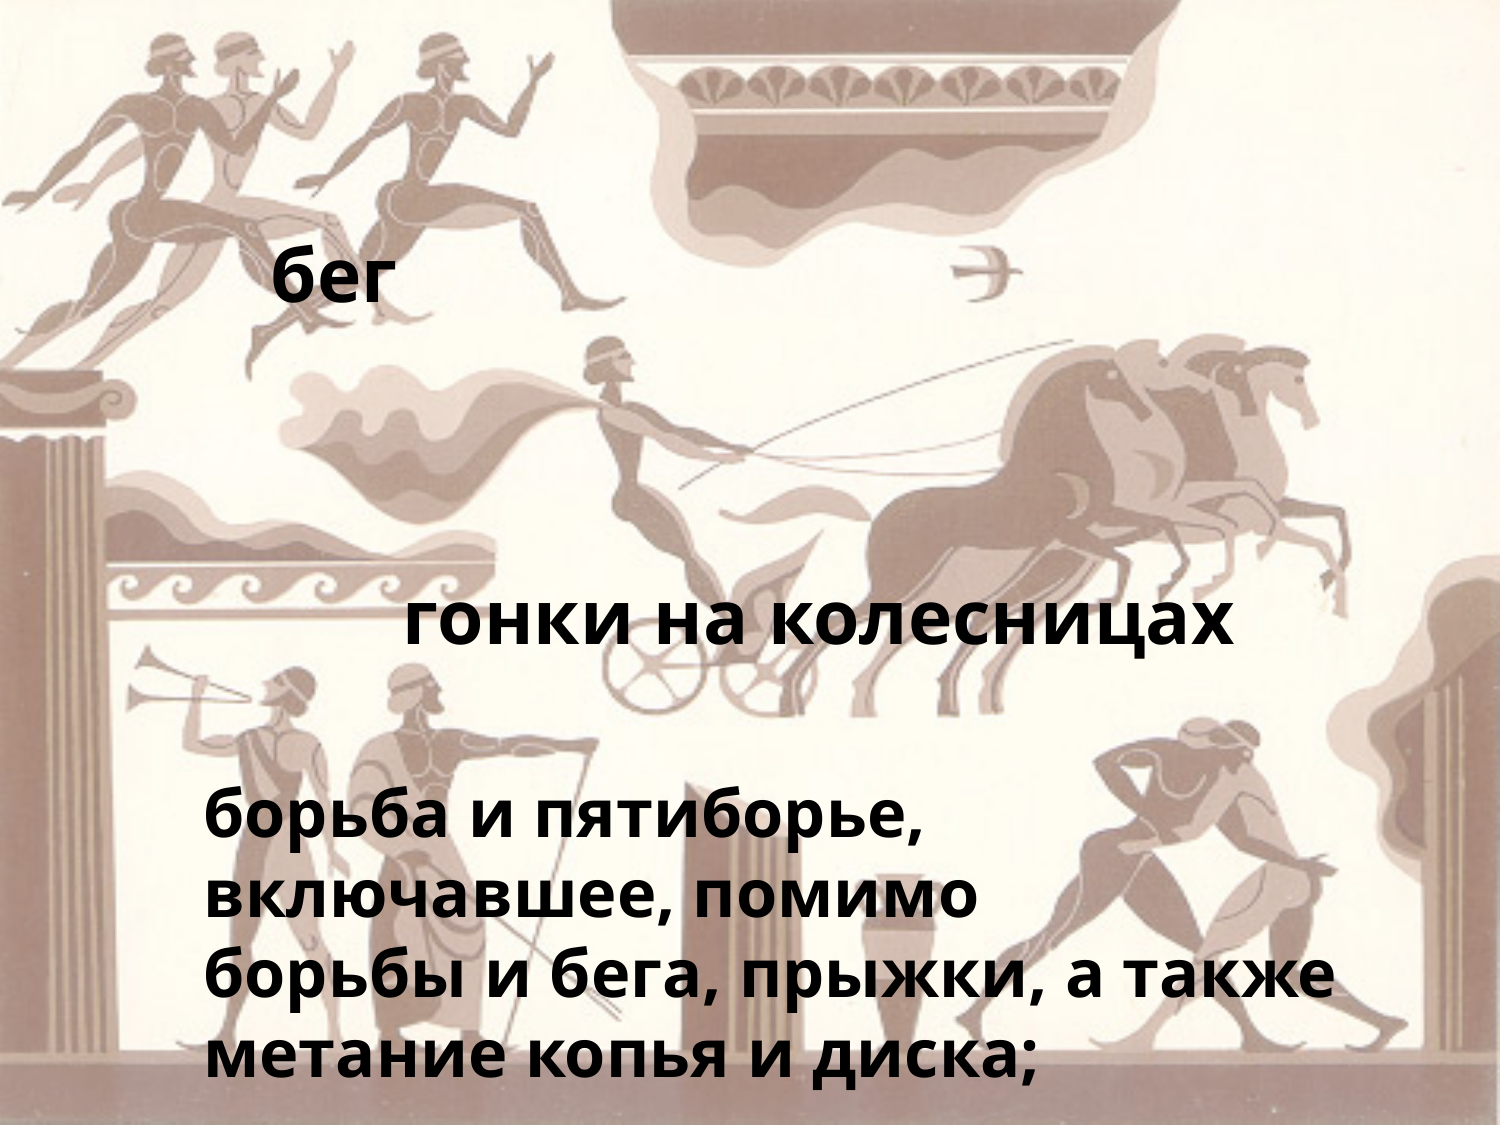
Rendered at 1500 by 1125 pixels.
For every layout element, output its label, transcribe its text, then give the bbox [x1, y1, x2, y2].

text_box гонки на колесницах [379, 562, 1270, 668]
text_box борьба и пятиборье, включавшее, помимо борьбы и бега, прыжки, а также метание копья и диска; [188, 763, 1371, 1098]
text_box бег [255, 219, 413, 325]
